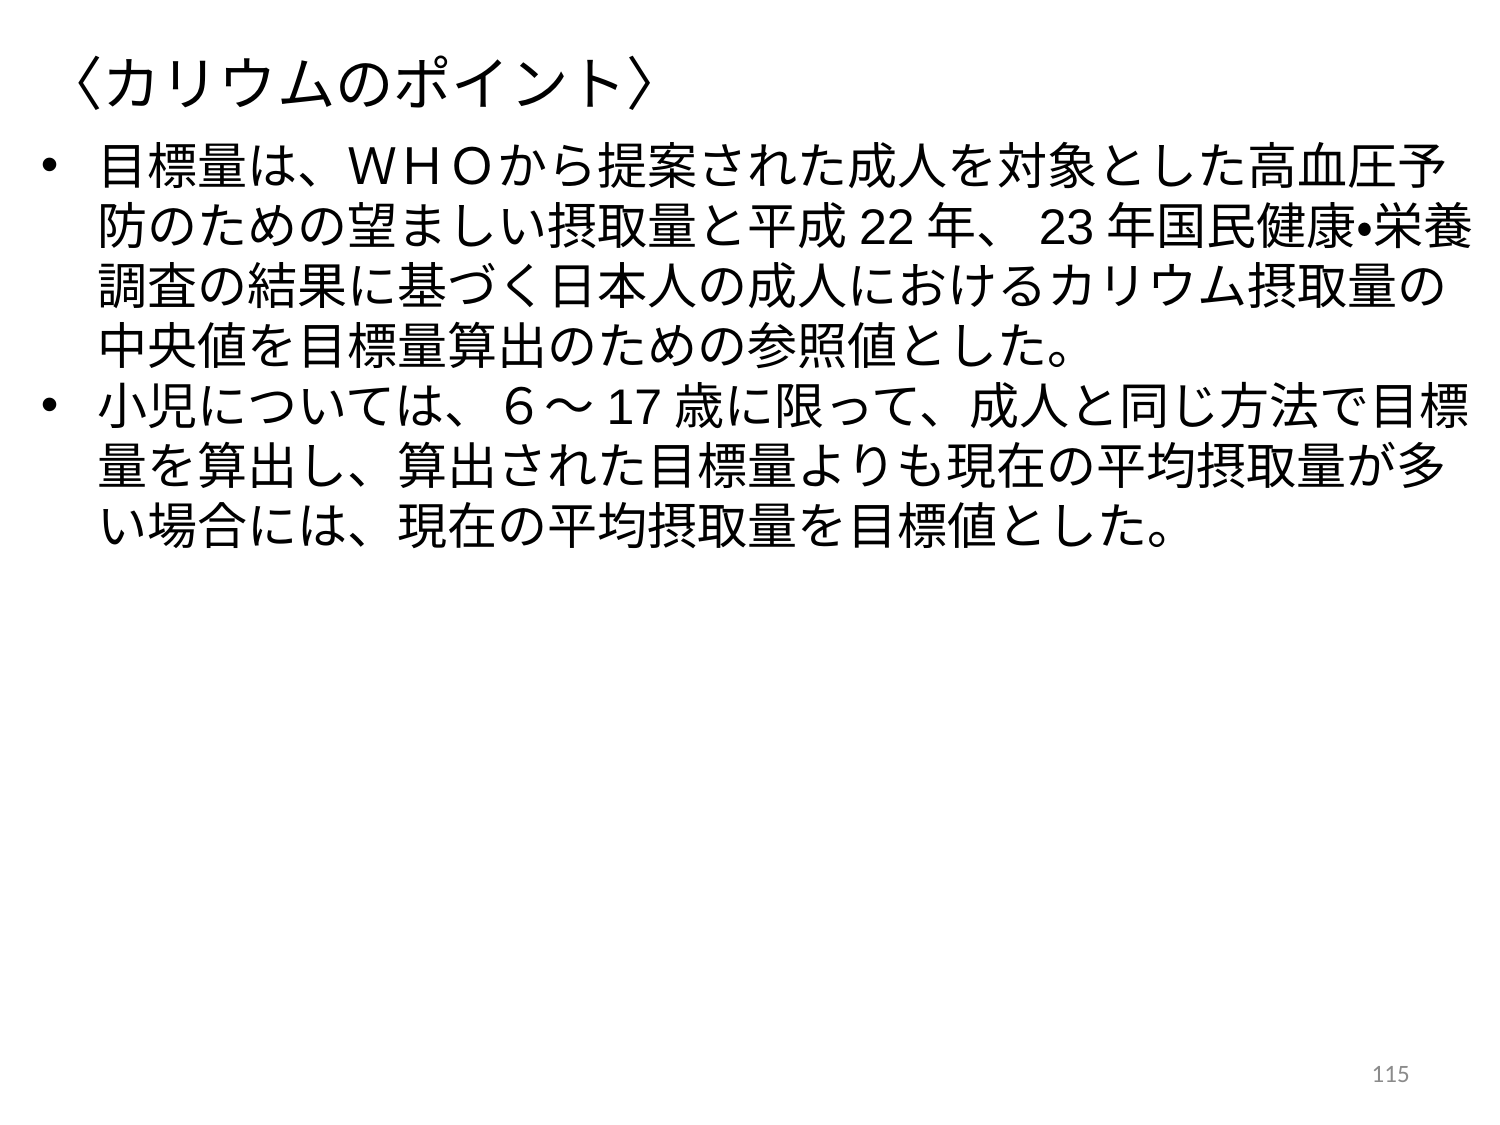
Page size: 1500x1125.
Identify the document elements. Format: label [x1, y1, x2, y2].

text_box [26, 39, 1491, 562]
slide_number [1074, 1042, 1425, 1103]
